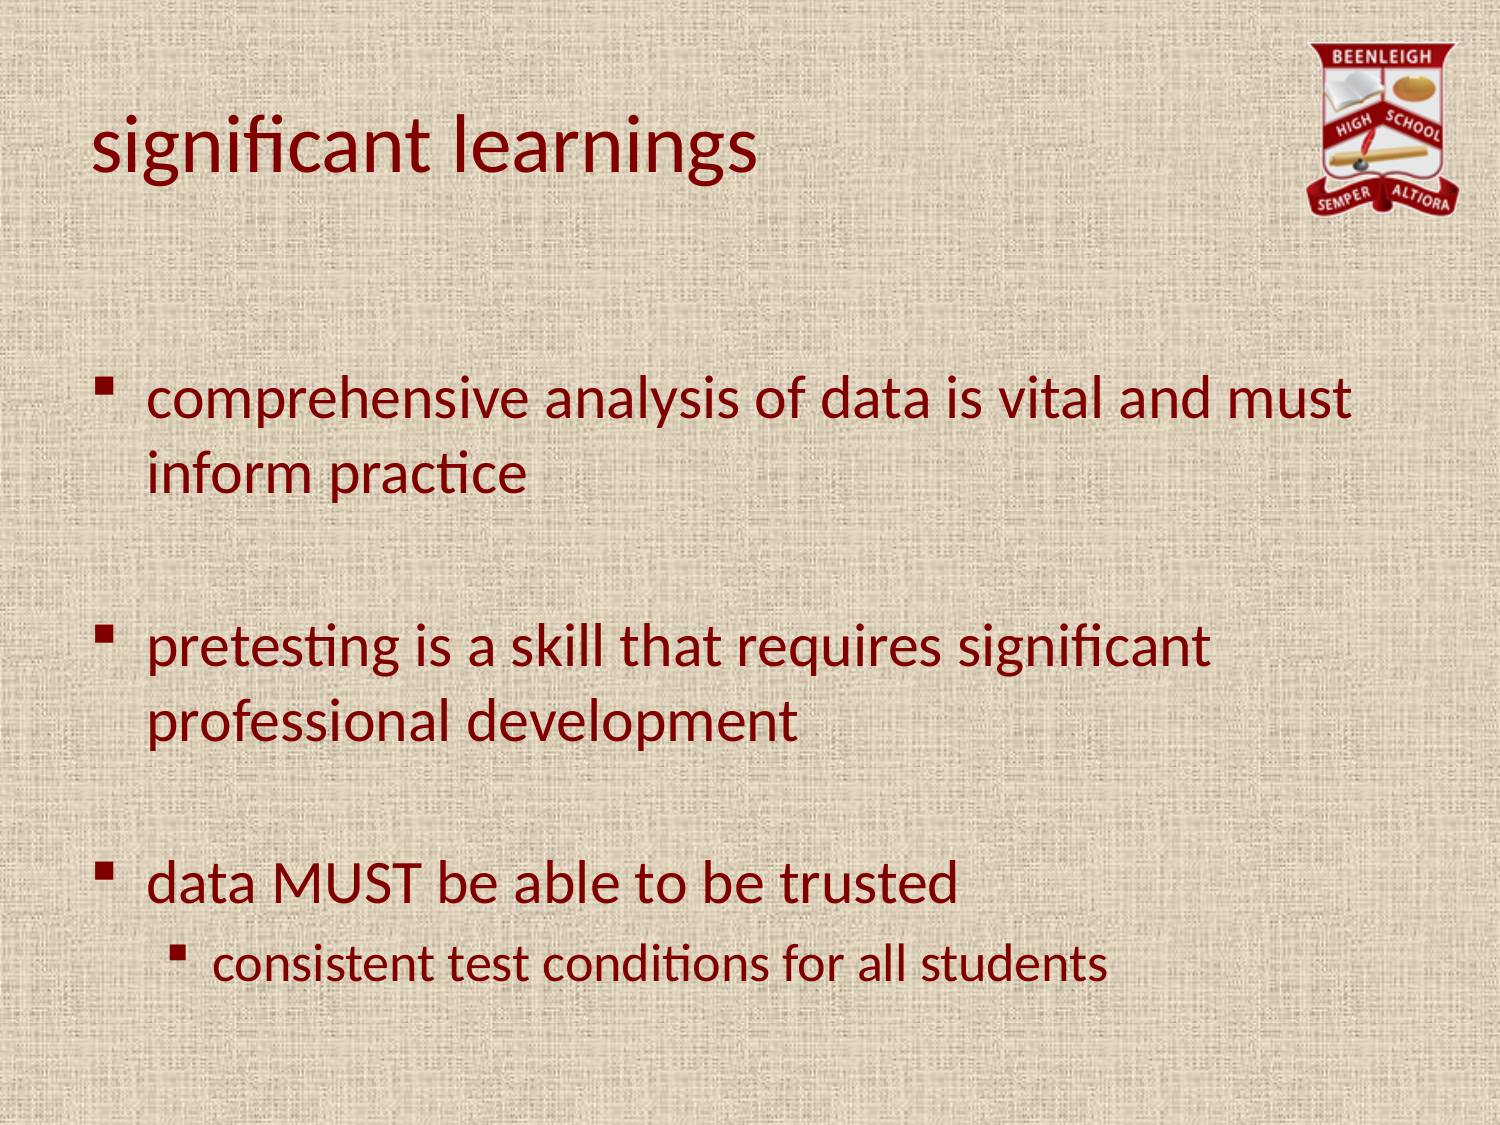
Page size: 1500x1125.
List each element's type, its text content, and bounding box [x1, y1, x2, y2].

list comprehensive analysis of data is vital and must inform practice pretesting is a skill that requires significant professional development data MUST be able to be trusted consistent test conditions for all students [75, 262, 1425, 1005]
title significant learnings [75, 45, 1425, 233]
picture [0, 0, 1500, 1125]
